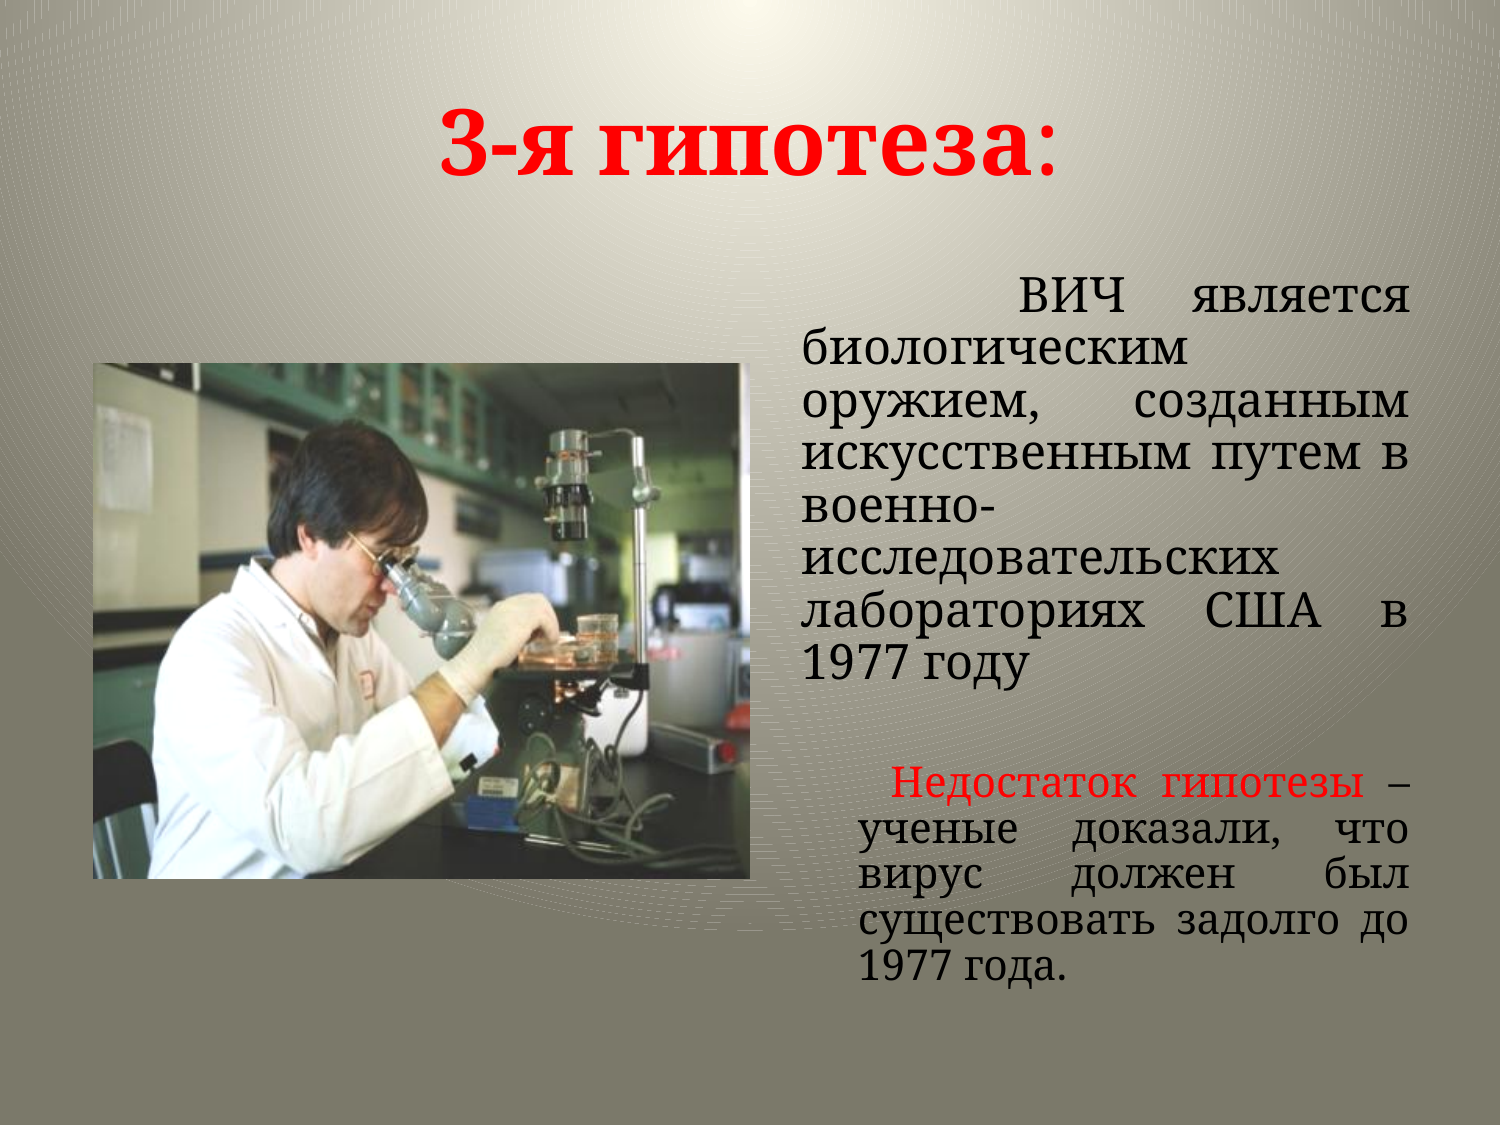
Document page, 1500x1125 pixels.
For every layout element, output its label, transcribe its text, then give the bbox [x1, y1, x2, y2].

picture [93, 363, 751, 880]
title 3-я гипотеза: [75, 45, 1425, 233]
list ВИЧ является биологическим оружием, созданным искусственным путем в военно-исследовательских лабораториях США в 1977 году Недостаток гипотезы –ученые доказали, что вирус должен был существовать задолго до 1977 года. [738, 262, 1425, 1005]
